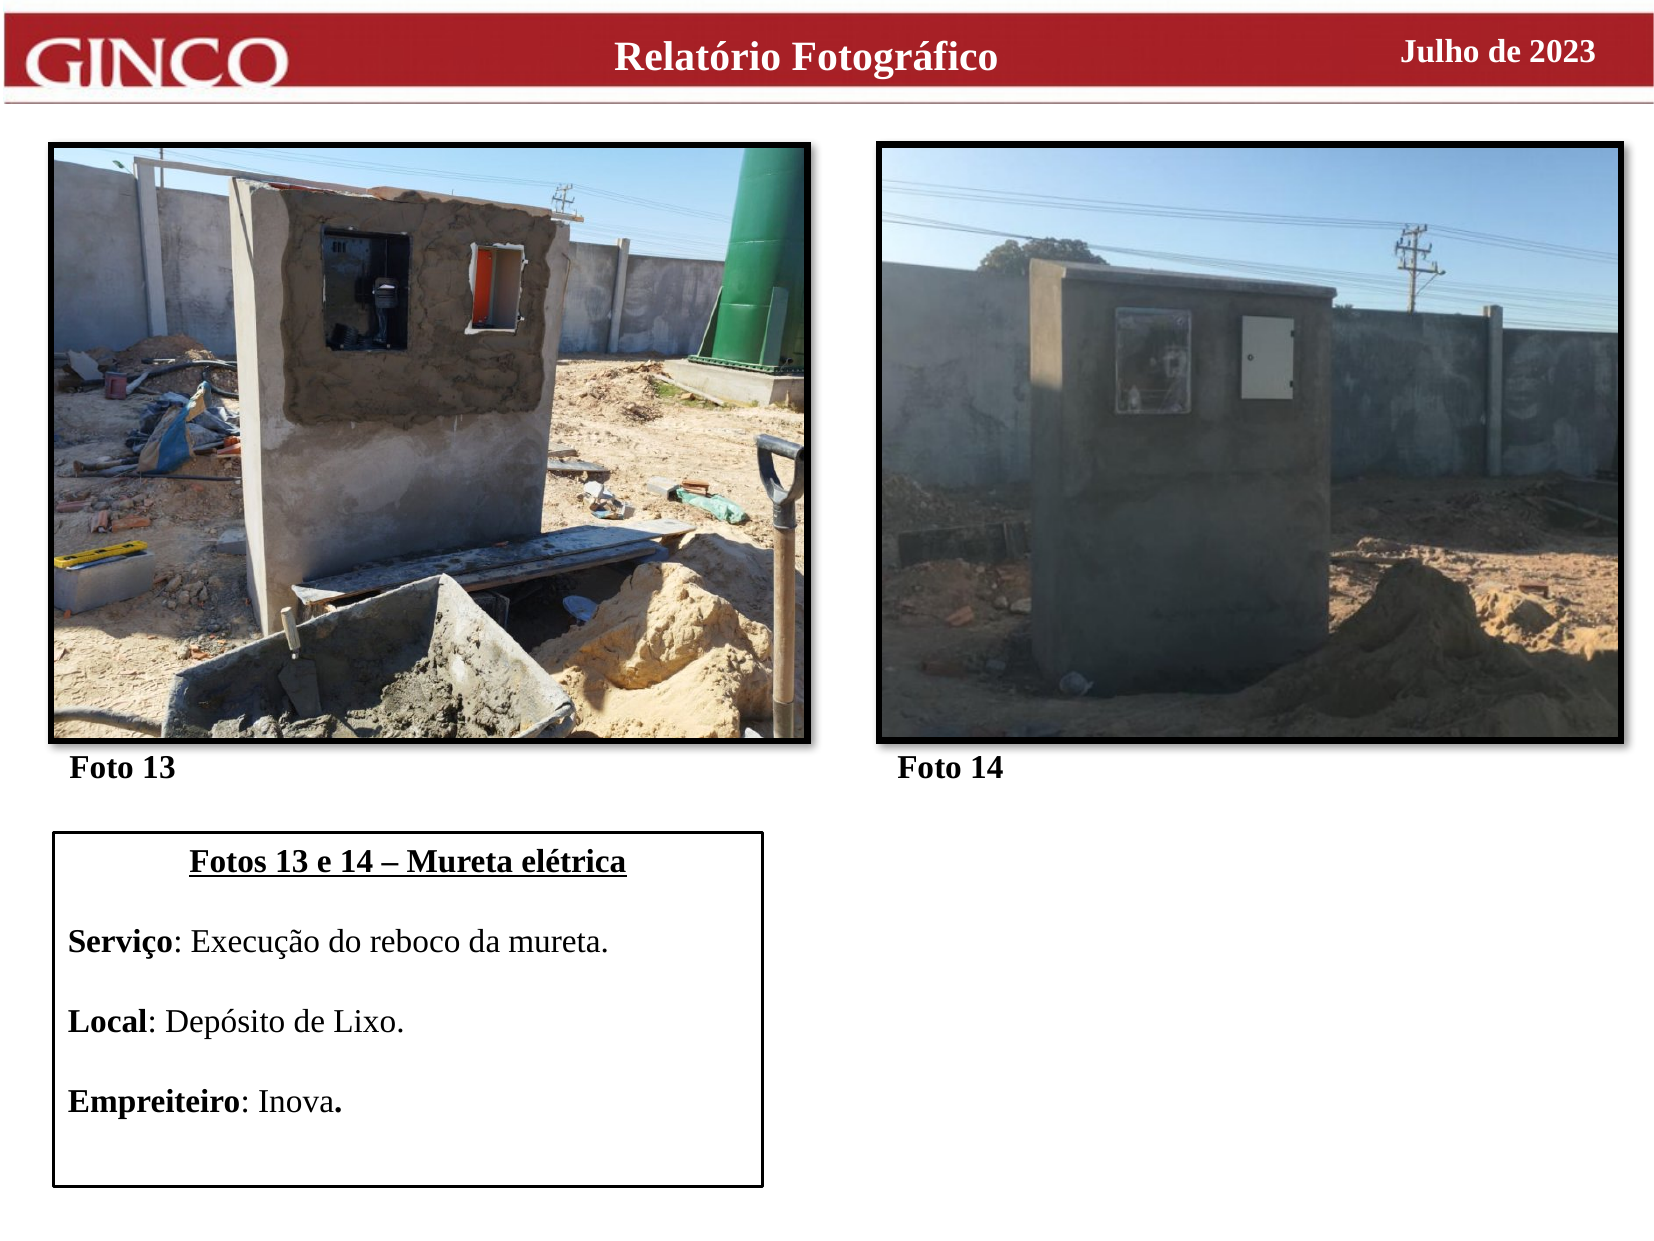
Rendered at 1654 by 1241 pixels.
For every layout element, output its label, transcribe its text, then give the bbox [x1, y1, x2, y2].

picture [2, 0, 1654, 104]
picture [881, 147, 1619, 738]
text_box Foto 14 [882, 754, 1019, 793]
text_box Fotos 13 e 14 – Mureta elétrica Serviço: Execução do reboco da mureta. Local: Depósito de Lixo. Empreiteiro: Inova. [53, 832, 763, 1187]
text_box Foto 13 [54, 754, 191, 793]
picture [53, 147, 805, 738]
